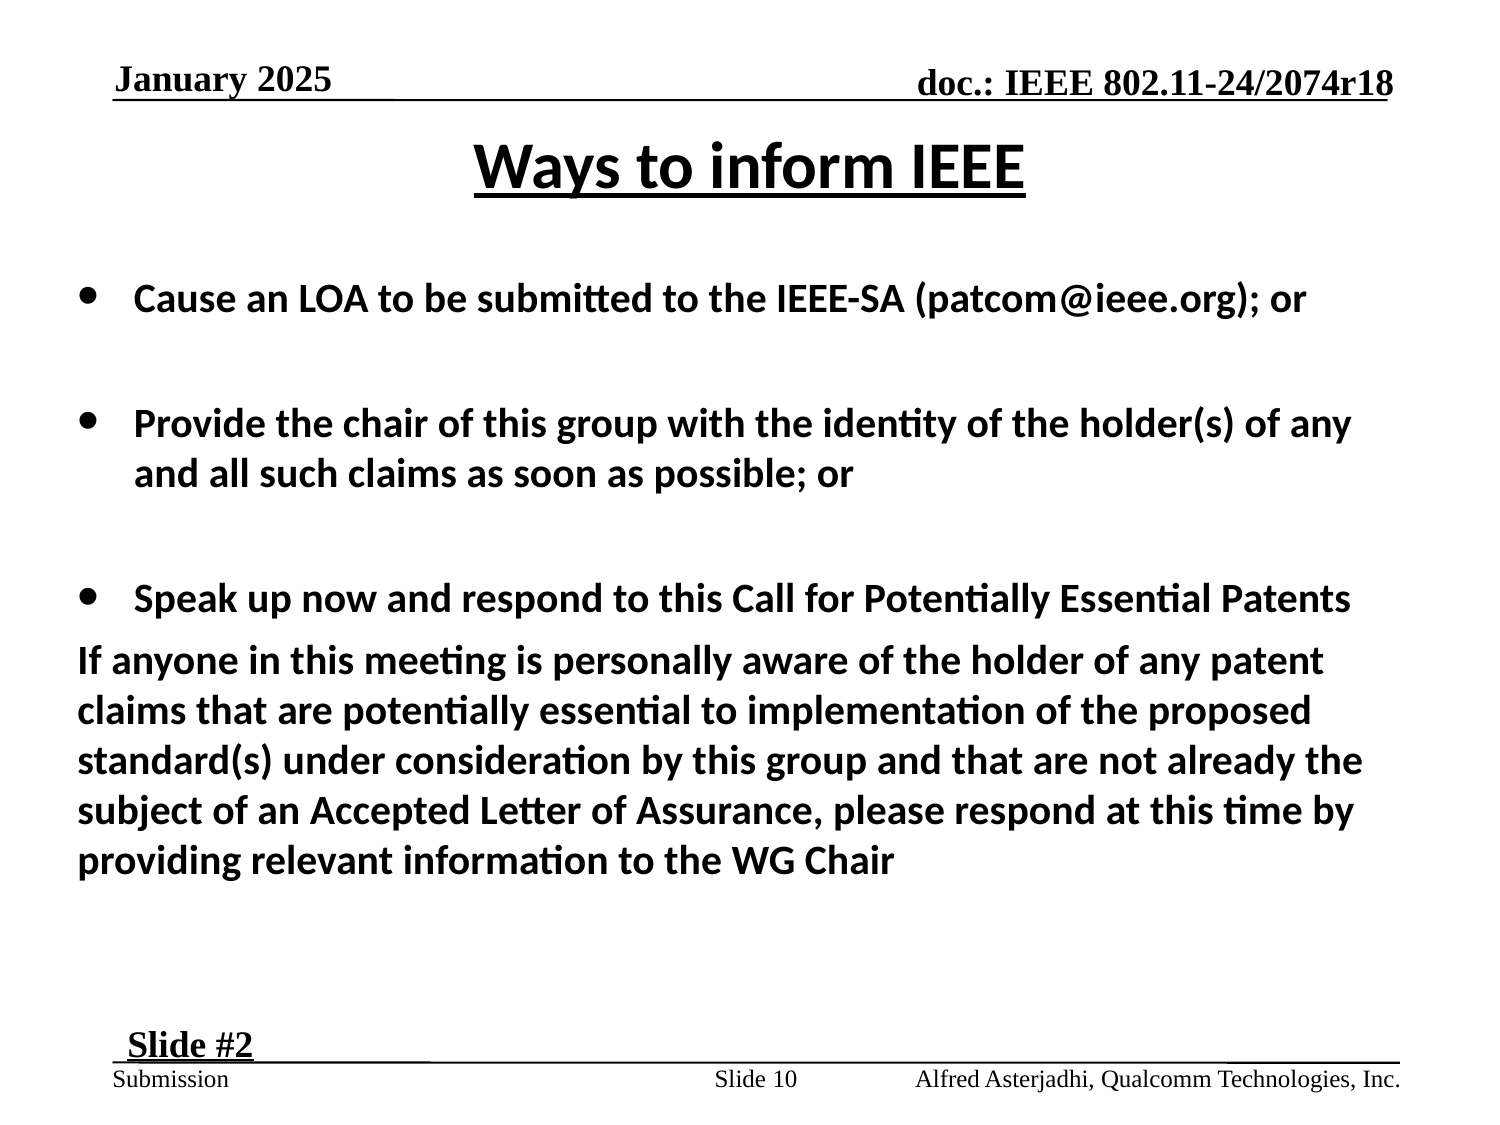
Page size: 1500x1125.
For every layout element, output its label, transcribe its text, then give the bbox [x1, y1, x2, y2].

list Cause an LOA to be submitted to the IEEE-SA (patcom@ieee.org); or Provide the chair of this group with the identity of the holder(s) of any and all such claims as soon as possible; or Speak up now and respond to this Call for Potentially Essential Patents If anyone in this meeting is personally aware of the holder of any patent claims that are potentially essential to implementation of the proposed standard(s) under consideration by this group and that are not already the subject of an Accepted Letter of Assurance, please respond at this time by providing relevant information to the WG Chair [62, 262, 1438, 938]
title Ways to inform IEEE [112, 74, 1388, 250]
text_box Slide #2 [112, 1012, 269, 1073]
footer Alfred Asterjadhi, Qualcomm Technologies, Inc. [878, 1061, 1402, 1093]
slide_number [114, 54, 493, 100]
slide_number Slide 10 [712, 1061, 800, 1123]
